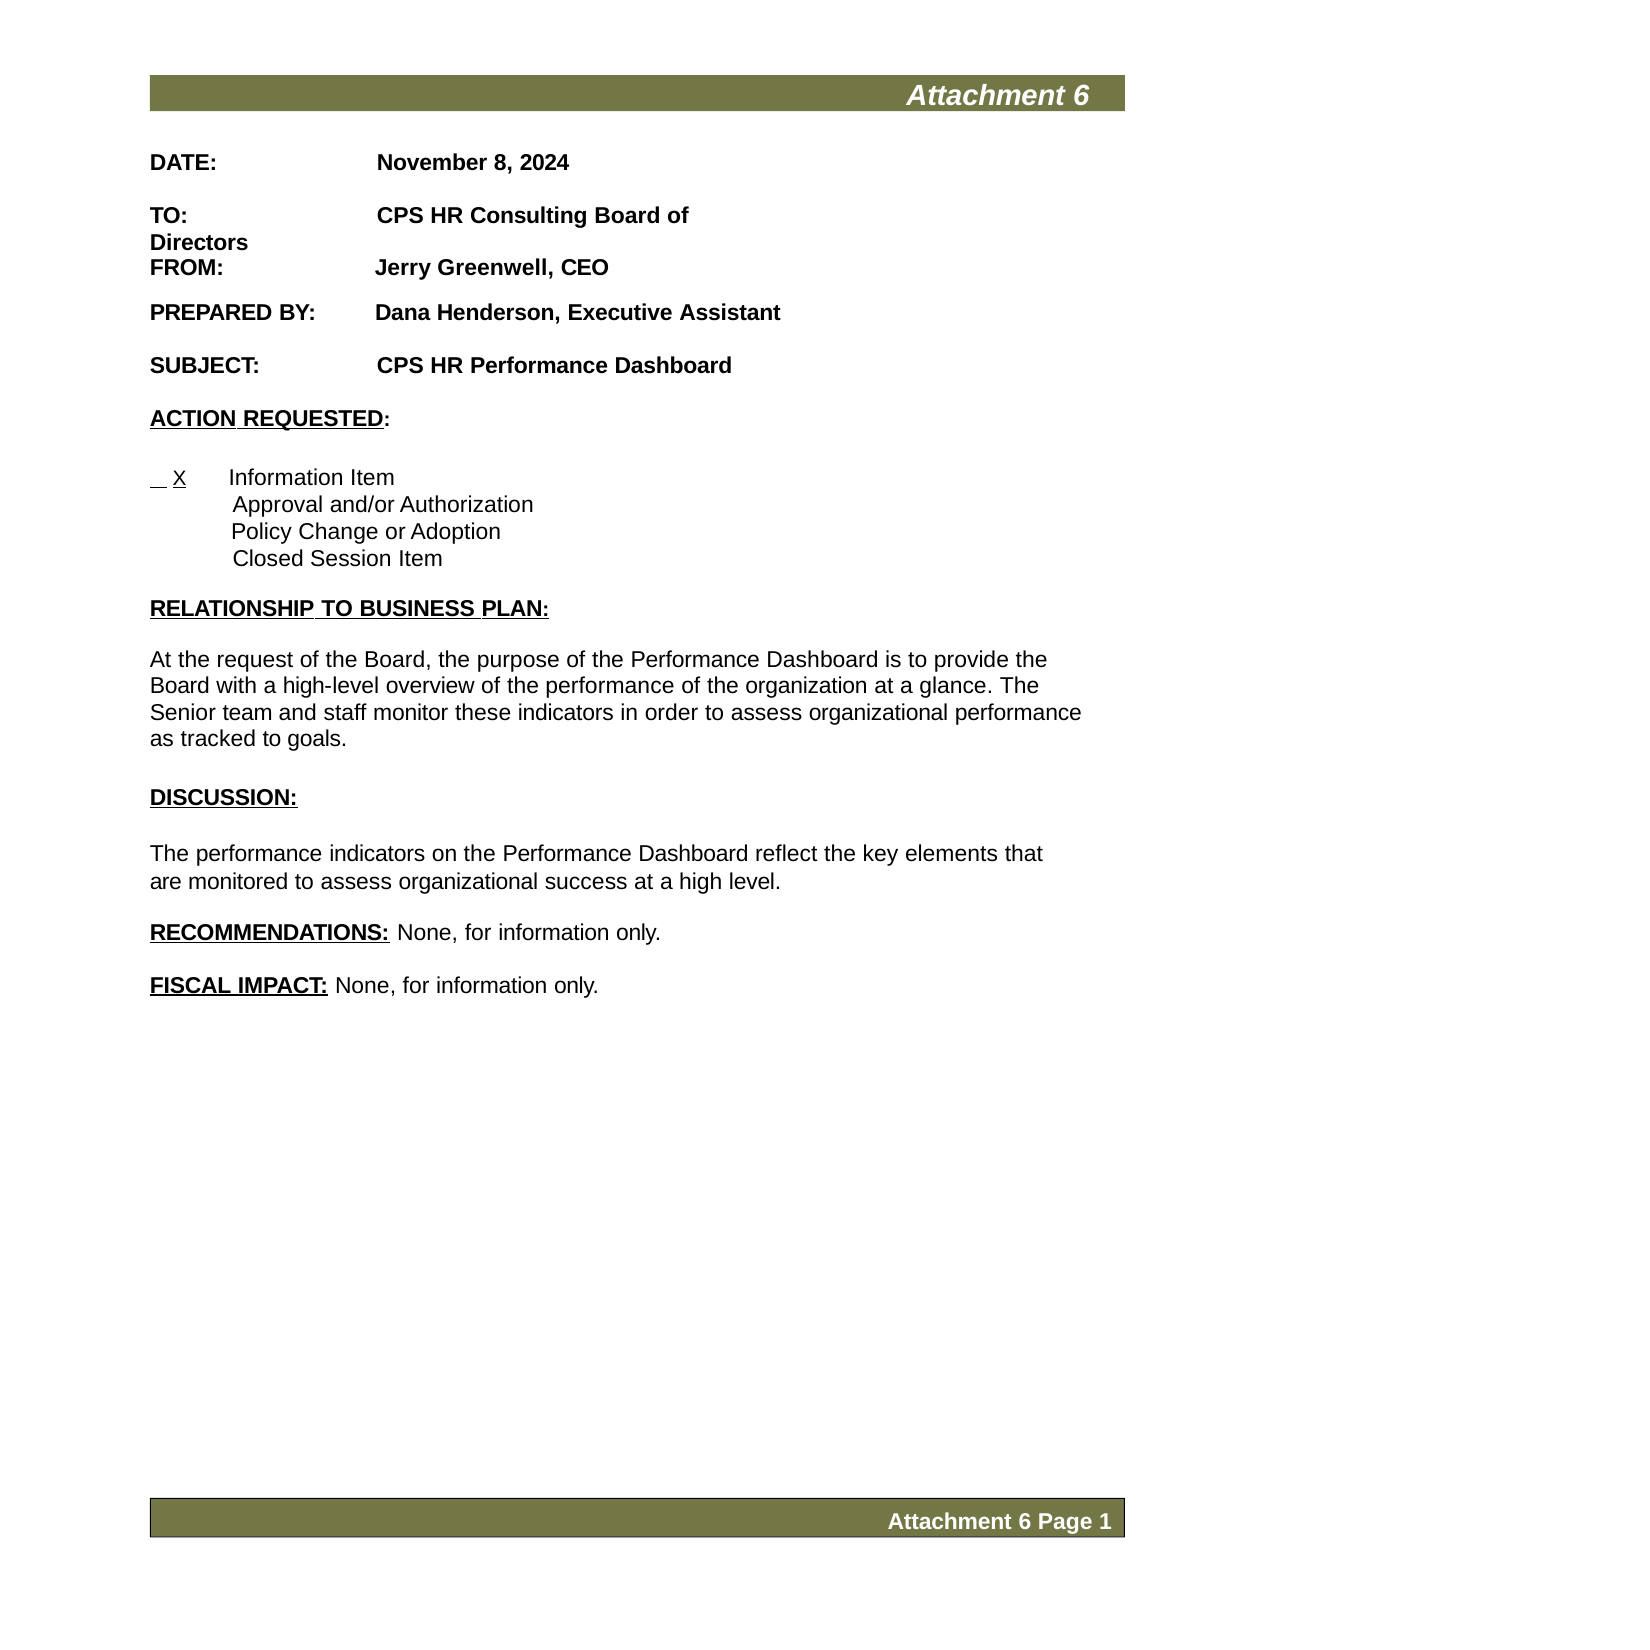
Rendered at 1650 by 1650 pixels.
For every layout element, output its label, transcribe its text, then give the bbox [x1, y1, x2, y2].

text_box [149, 1497, 1126, 1538]
text_box DATE: November 8, 2024 TO: CPS HR Consulting Board of Directors [147, 145, 793, 256]
text_box Attachment 6 [149, 75, 1125, 112]
text_box FROM: PREPARED BY: [147, 250, 323, 325]
slide_number Attachment 6 Page 1 [872, 1506, 1133, 1650]
text_box Jerry Greenwell, CEO Dana Henderson, Executive Assistant [372, 250, 784, 325]
text_box SUBJECT: CPS HR Performance Dashboard ACTION REQUESTED: X Information Item Approval and/or Authorization Policy Change or Adoption Closed Session Item RELATIONSHIP TO BUSINESS PLAN: At the request of the Board, the purpose of the Performance Dashboard is to provide the Board with a high-level overview of the performance of the organization at a glance. The Senior team and staff monitor these indicators in order to assess organizational performance as tracked to goals. DISCUSSION: The performance indicators on the Performance Dashboard reflect the key elements that are monitored to assess organizational success at a high level. RECOMMENDATIONS: None, for information only. FISCAL IMPACT: None, for information only. [147, 348, 1107, 998]
